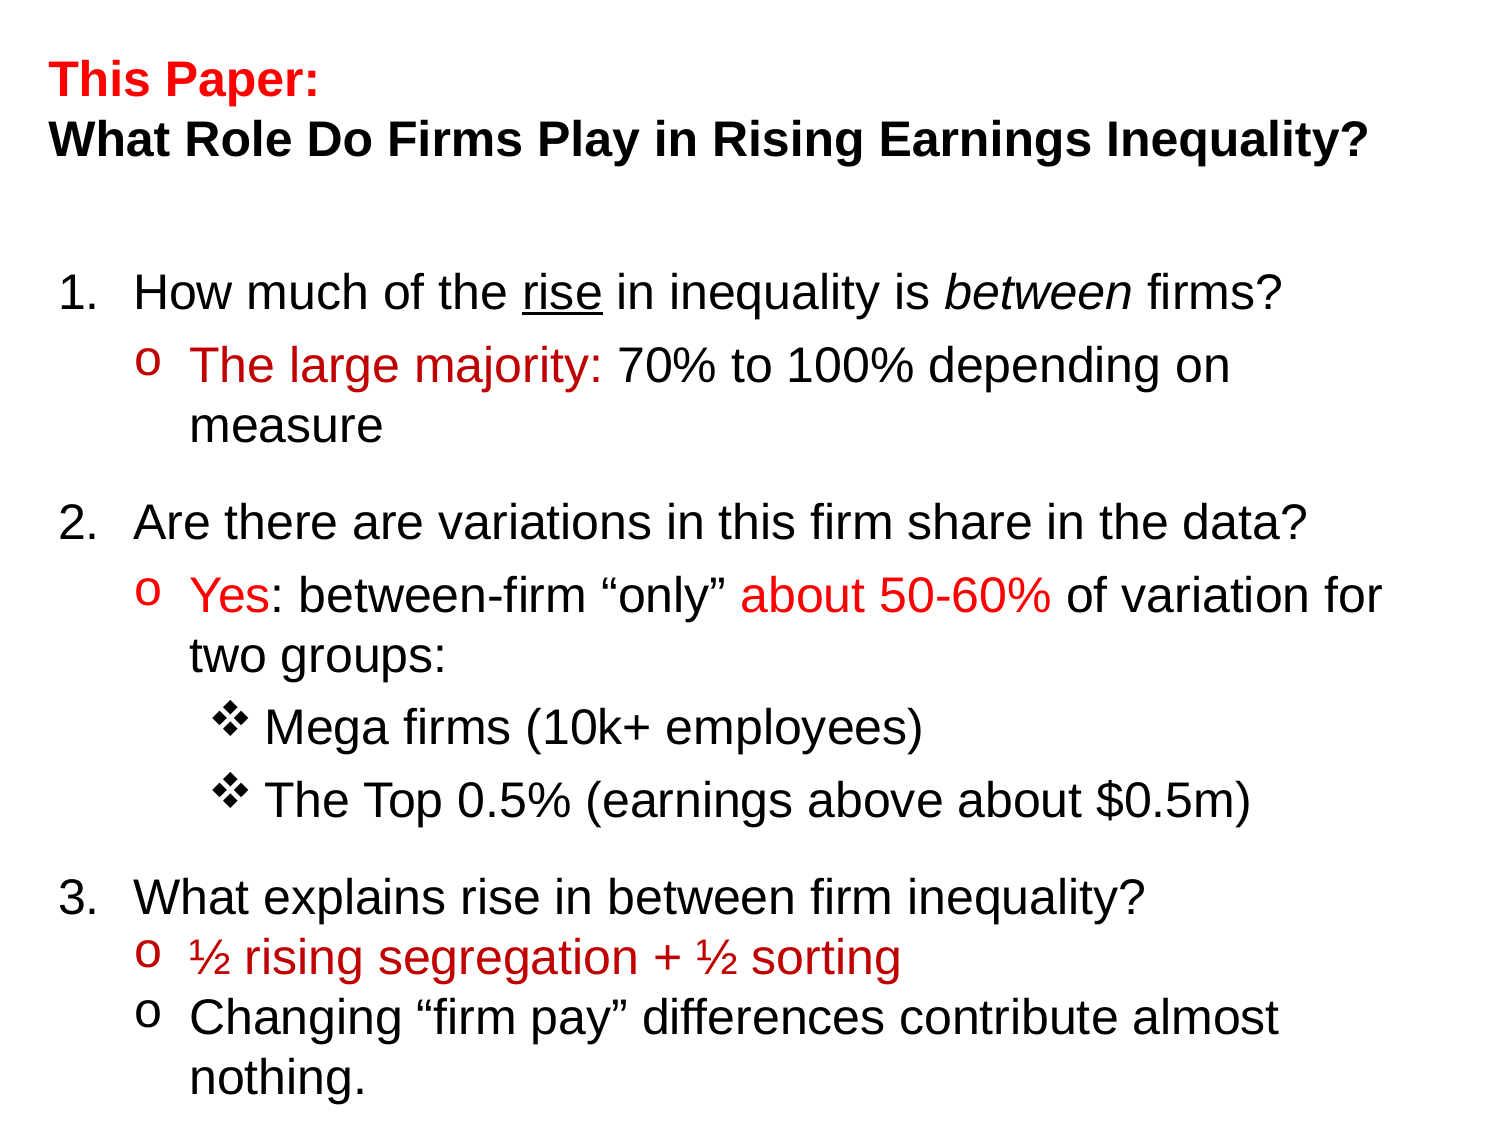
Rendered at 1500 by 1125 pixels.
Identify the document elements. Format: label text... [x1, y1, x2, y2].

text_box How much of the rise in inequality is between firms? The large majority: 70% to 100% depending on measure Are there are variations in this firm share in the data? Yes: between-firm “only” about 50-60% of variation for two groups: Mega firms (10k+ employees) The Top 0.5% (earnings above about $0.5m) What explains rise in between firm inequality? ½ rising segregation + ½ sorting Changing “firm pay” differences contribute almost nothing. [43, 219, 1401, 1125]
text_box This Paper: What Role Do Firms Play in Rising Earnings Inequality? [33, 38, 1435, 219]
